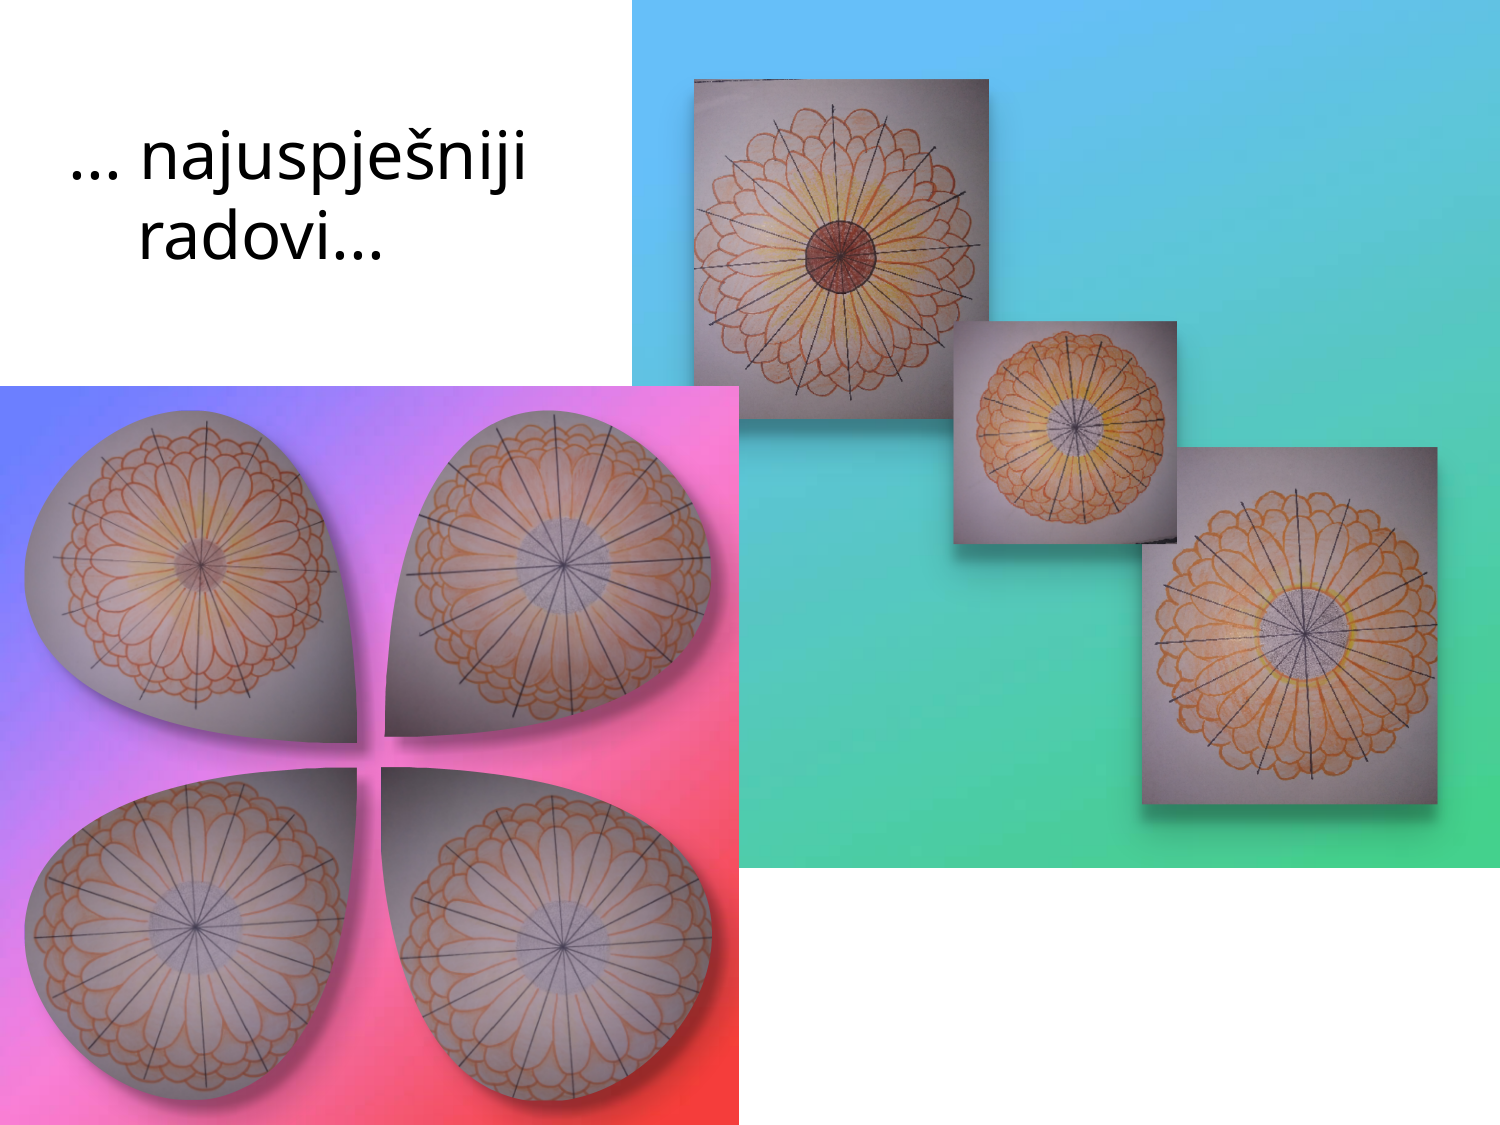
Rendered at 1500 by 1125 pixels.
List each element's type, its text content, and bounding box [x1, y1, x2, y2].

text_box ... najuspješniji radovi... [53, 105, 545, 281]
picture [0, 0, 1500, 1125]
